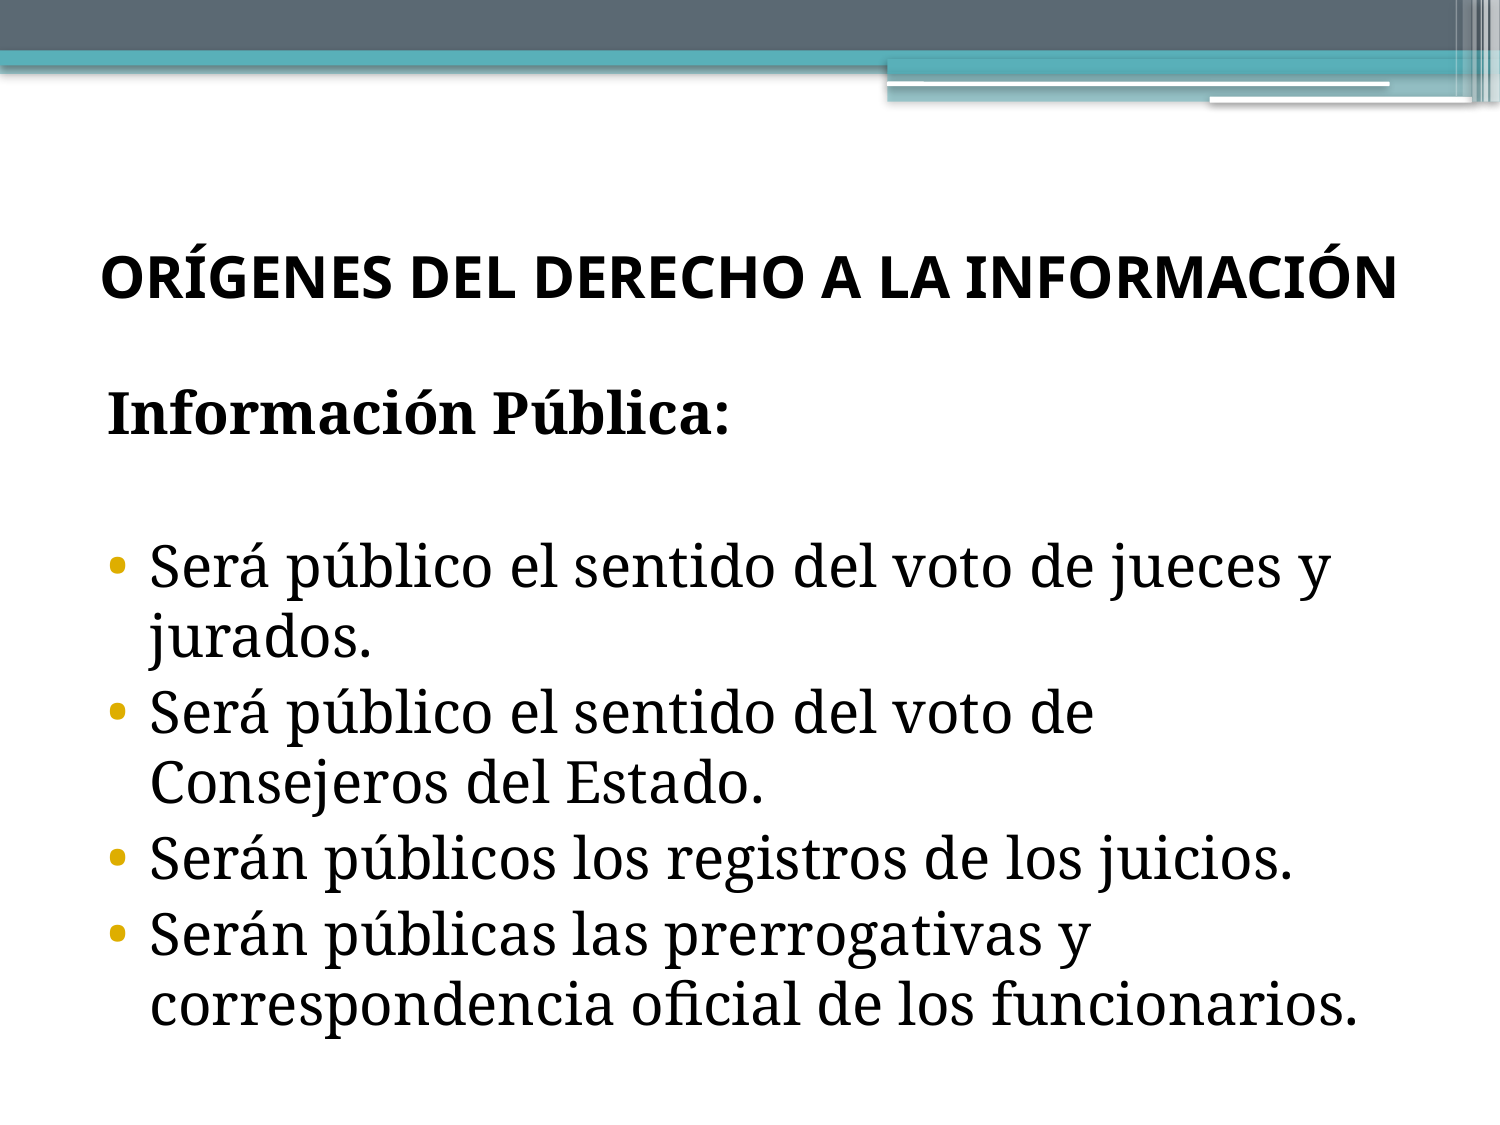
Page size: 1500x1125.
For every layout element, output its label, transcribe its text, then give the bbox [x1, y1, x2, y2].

list Información Pública: Será público el sentido del voto de jueces y jurados. Será público el sentido del voto de Consejeros del Estado. Serán públicos los registros de los juicios. Serán públicas las prerrogativas y correspondencia oficial de los funcionarios. [75, 368, 1425, 1079]
title ORÍGENES DEL DERECHO A LA INFORMACIÓN [75, 187, 1425, 363]
